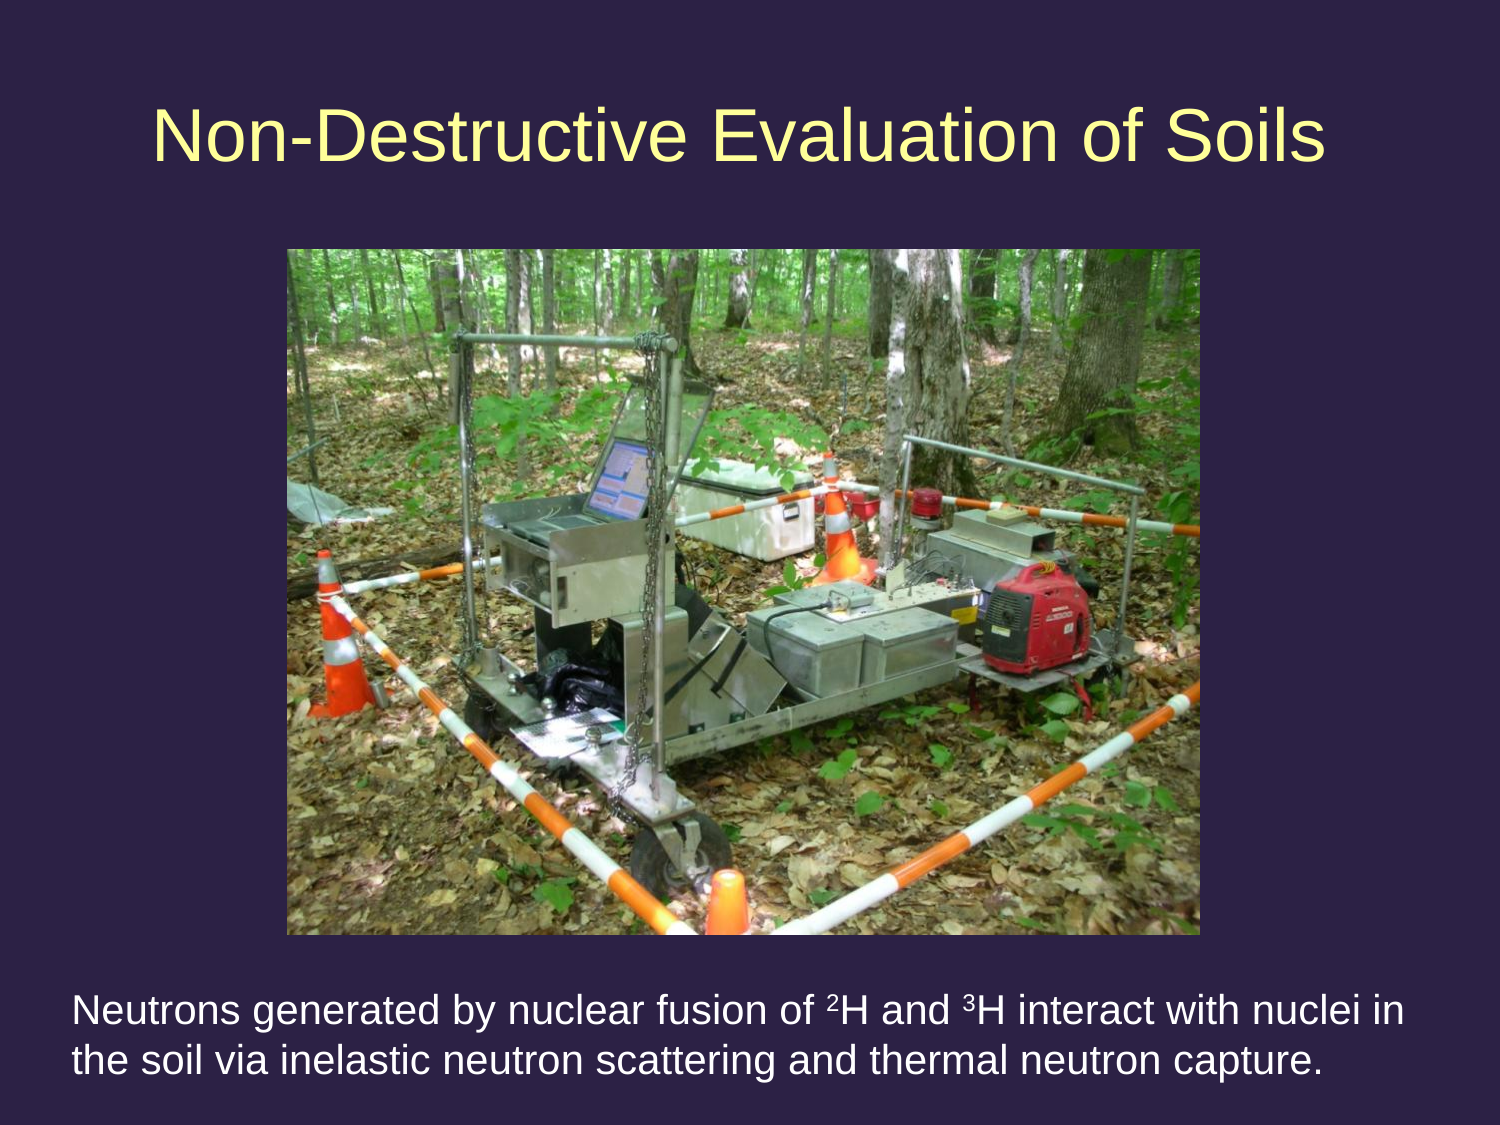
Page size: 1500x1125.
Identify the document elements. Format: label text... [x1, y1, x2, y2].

picture [287, 249, 1201, 935]
title Non-Destructive Evaluation of Soils [37, 37, 1463, 226]
list Neutrons generated by nuclear fusion of 2H and 3H interact with nuclei in the soil via inelastic neutron scattering and thermal neutron capture. [0, 974, 1451, 1125]
